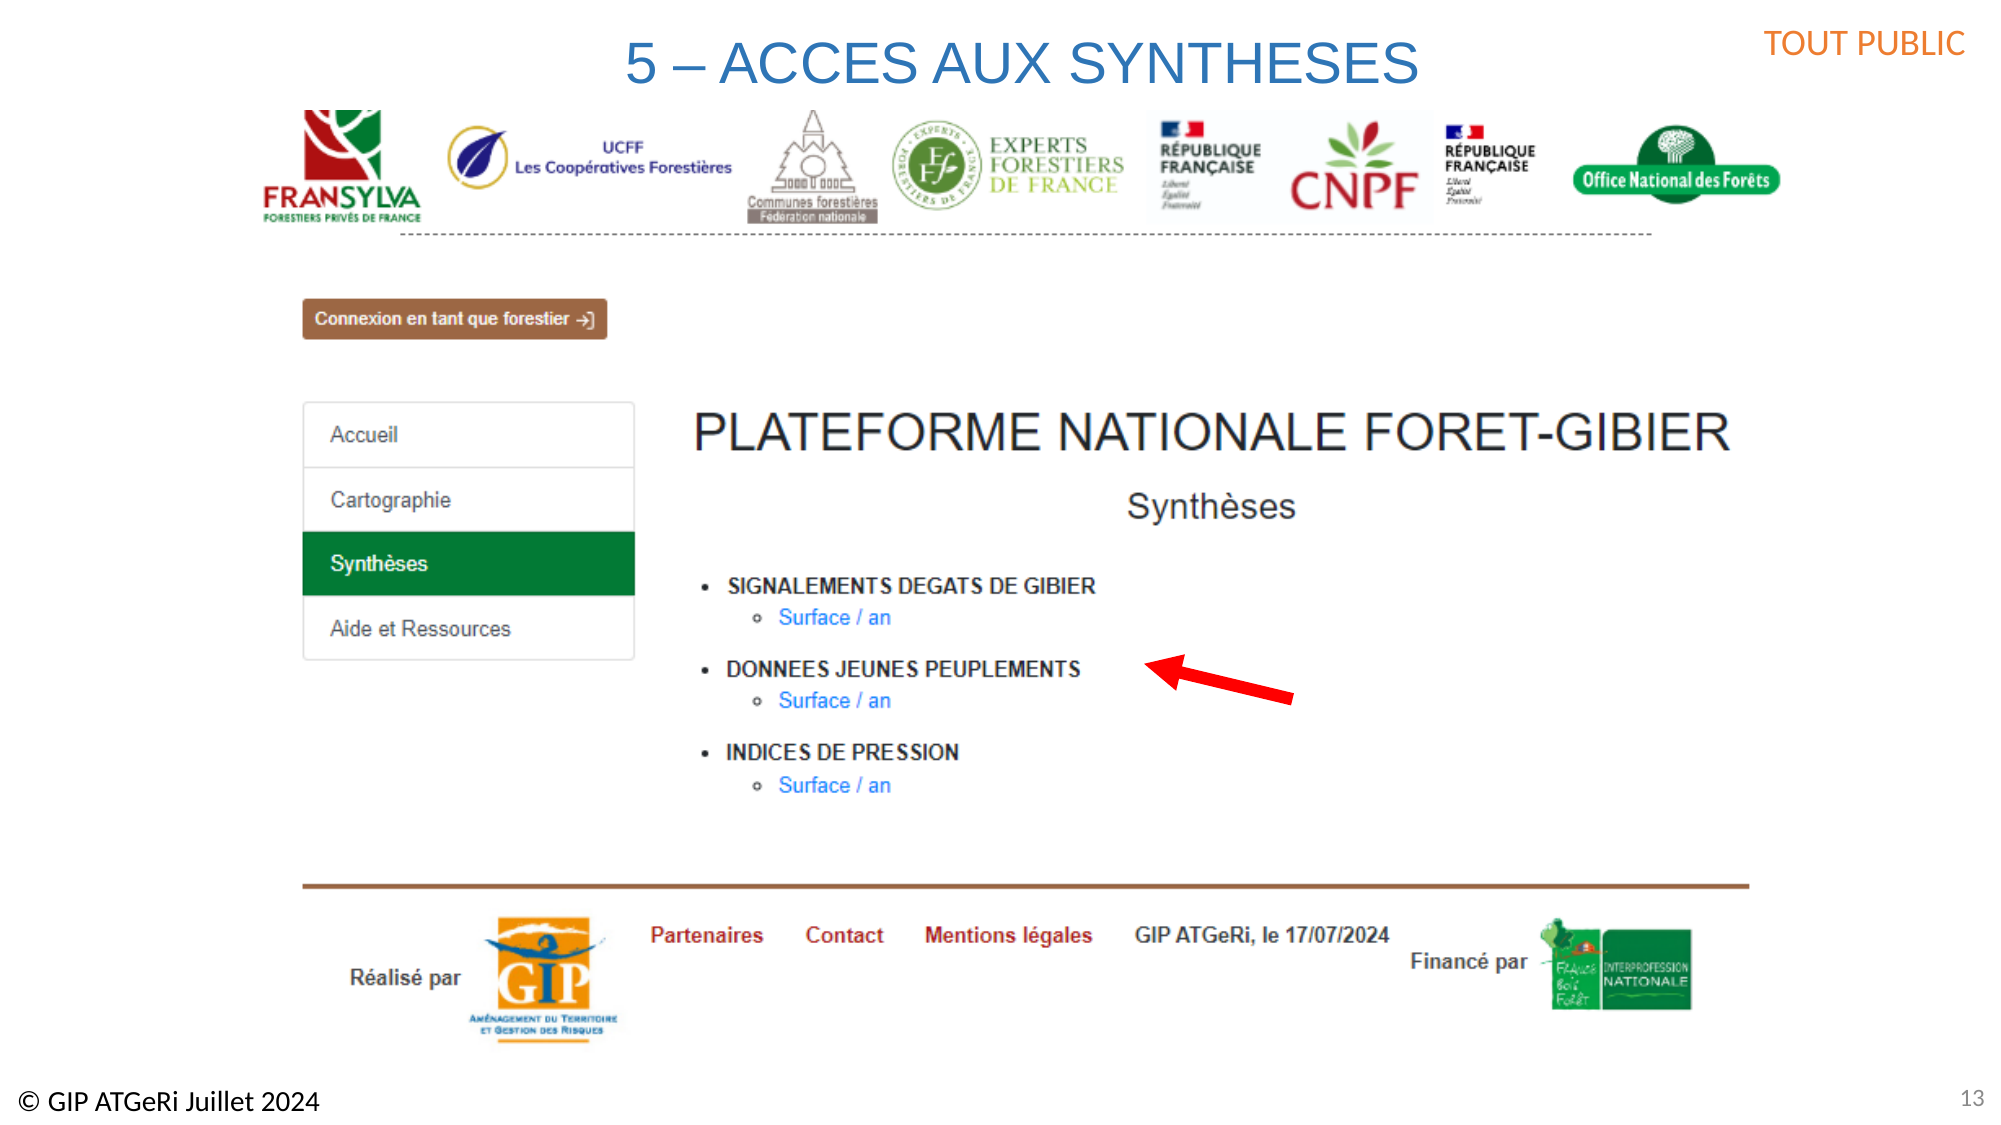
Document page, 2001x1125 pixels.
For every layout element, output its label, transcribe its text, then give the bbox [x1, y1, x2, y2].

text_box 5 – ACCES AUX SYNTHESES [160, 19, 1886, 110]
text_box © GIP ATGeRi Juillet 2024 [2, 1074, 335, 1125]
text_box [1143, 663, 1293, 700]
text_box TOUT PUBLIC [1749, 10, 1981, 71]
slide_number 13 [1550, 1066, 2000, 1125]
picture [241, 109, 1805, 1058]
